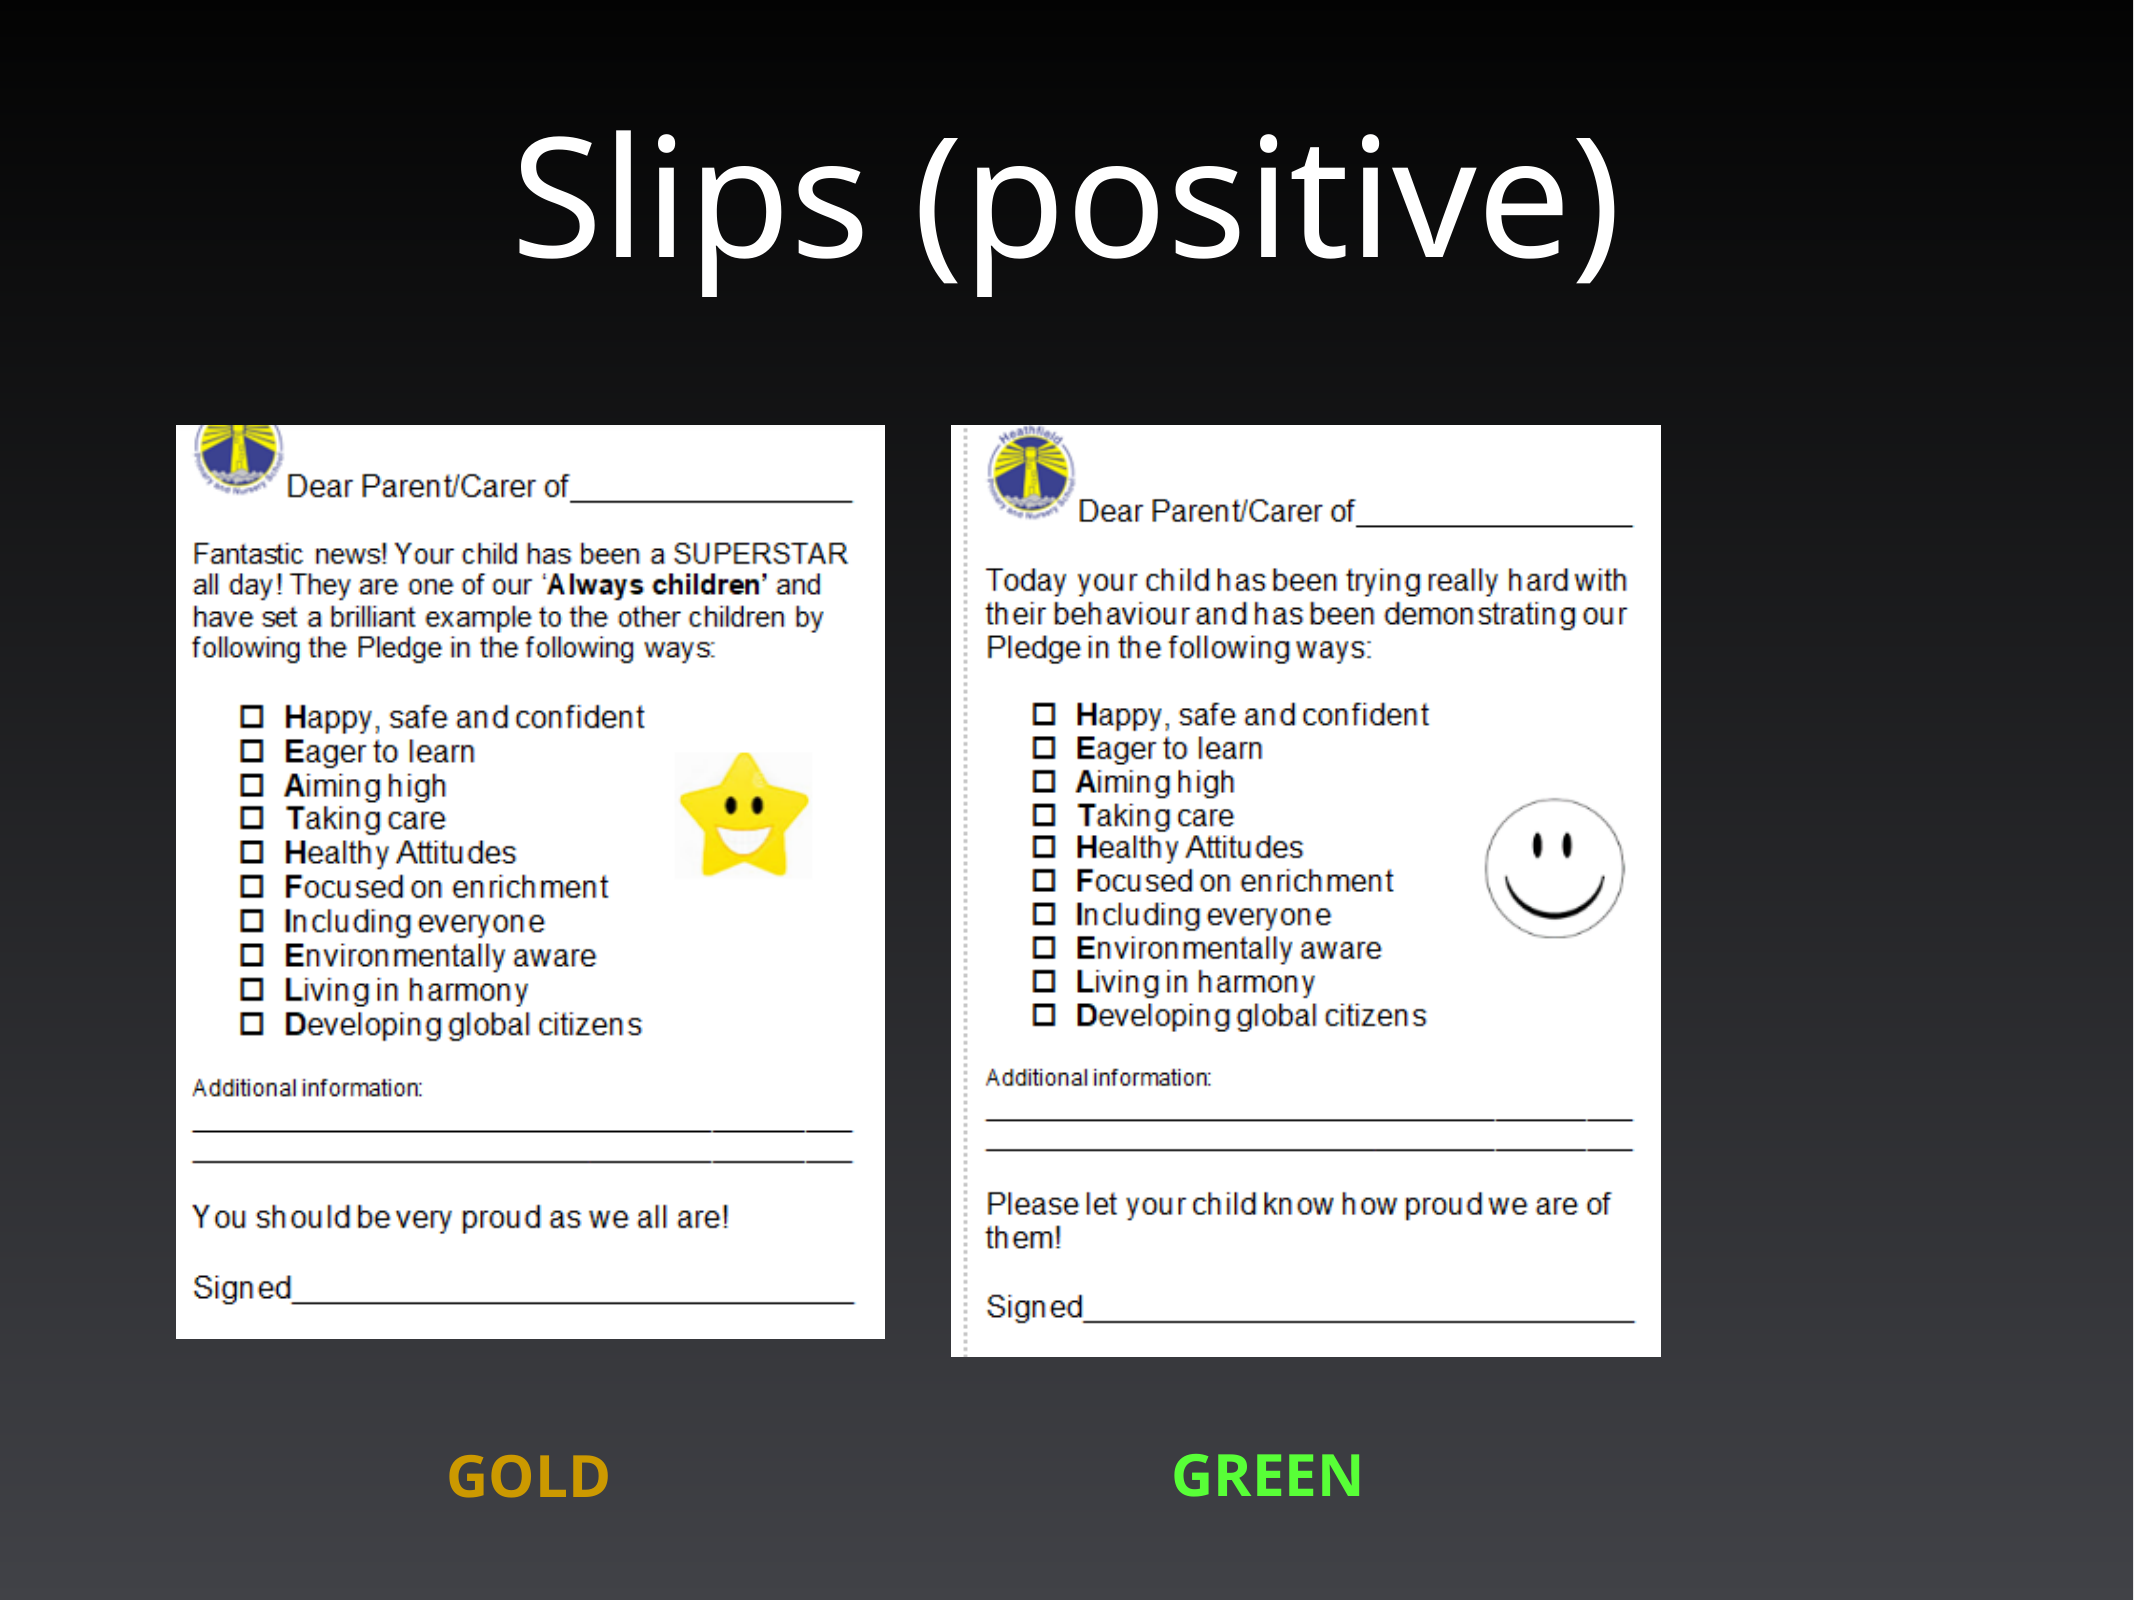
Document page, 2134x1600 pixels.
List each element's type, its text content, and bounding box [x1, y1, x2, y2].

title Slips (positive) [145, 61, 1988, 301]
text_box GREEN [995, 1430, 1541, 1517]
text_box GOLD [256, 1430, 802, 1517]
picture [951, 425, 1661, 1357]
picture [175, 425, 885, 1339]
